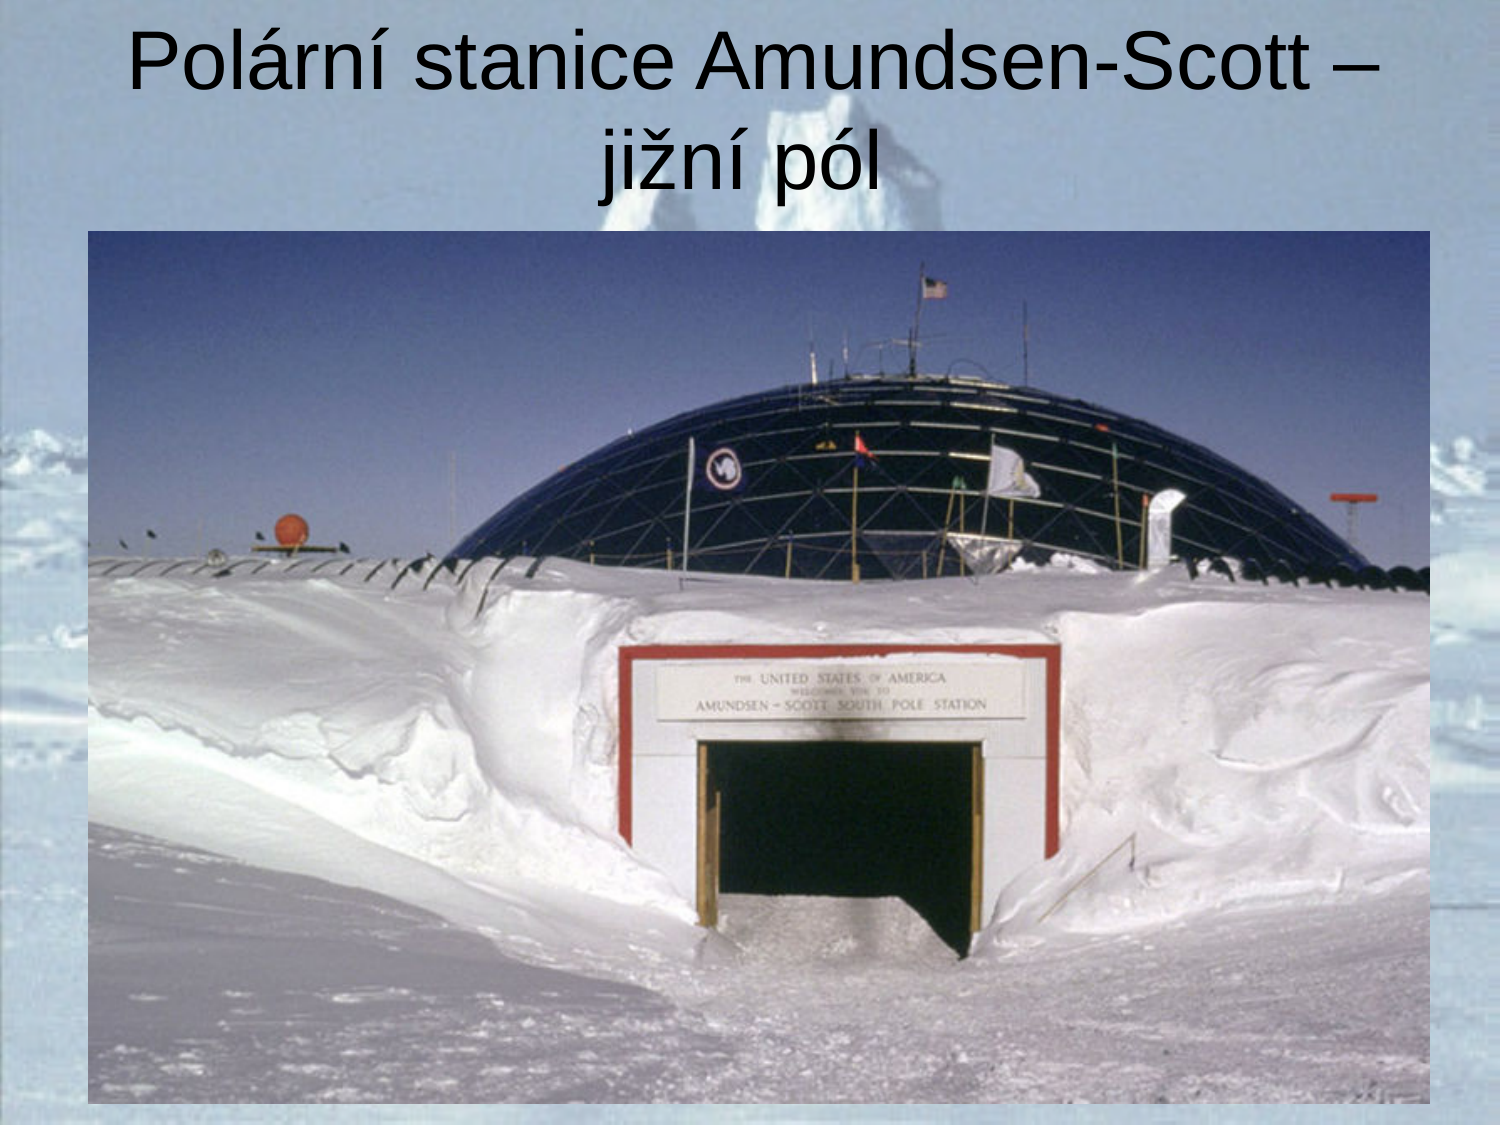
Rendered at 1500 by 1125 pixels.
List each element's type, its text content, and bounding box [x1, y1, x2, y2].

title Polární stanice Amundsen-Scott – jižní pól [78, 4, 1429, 209]
picture [88, 231, 1430, 1104]
